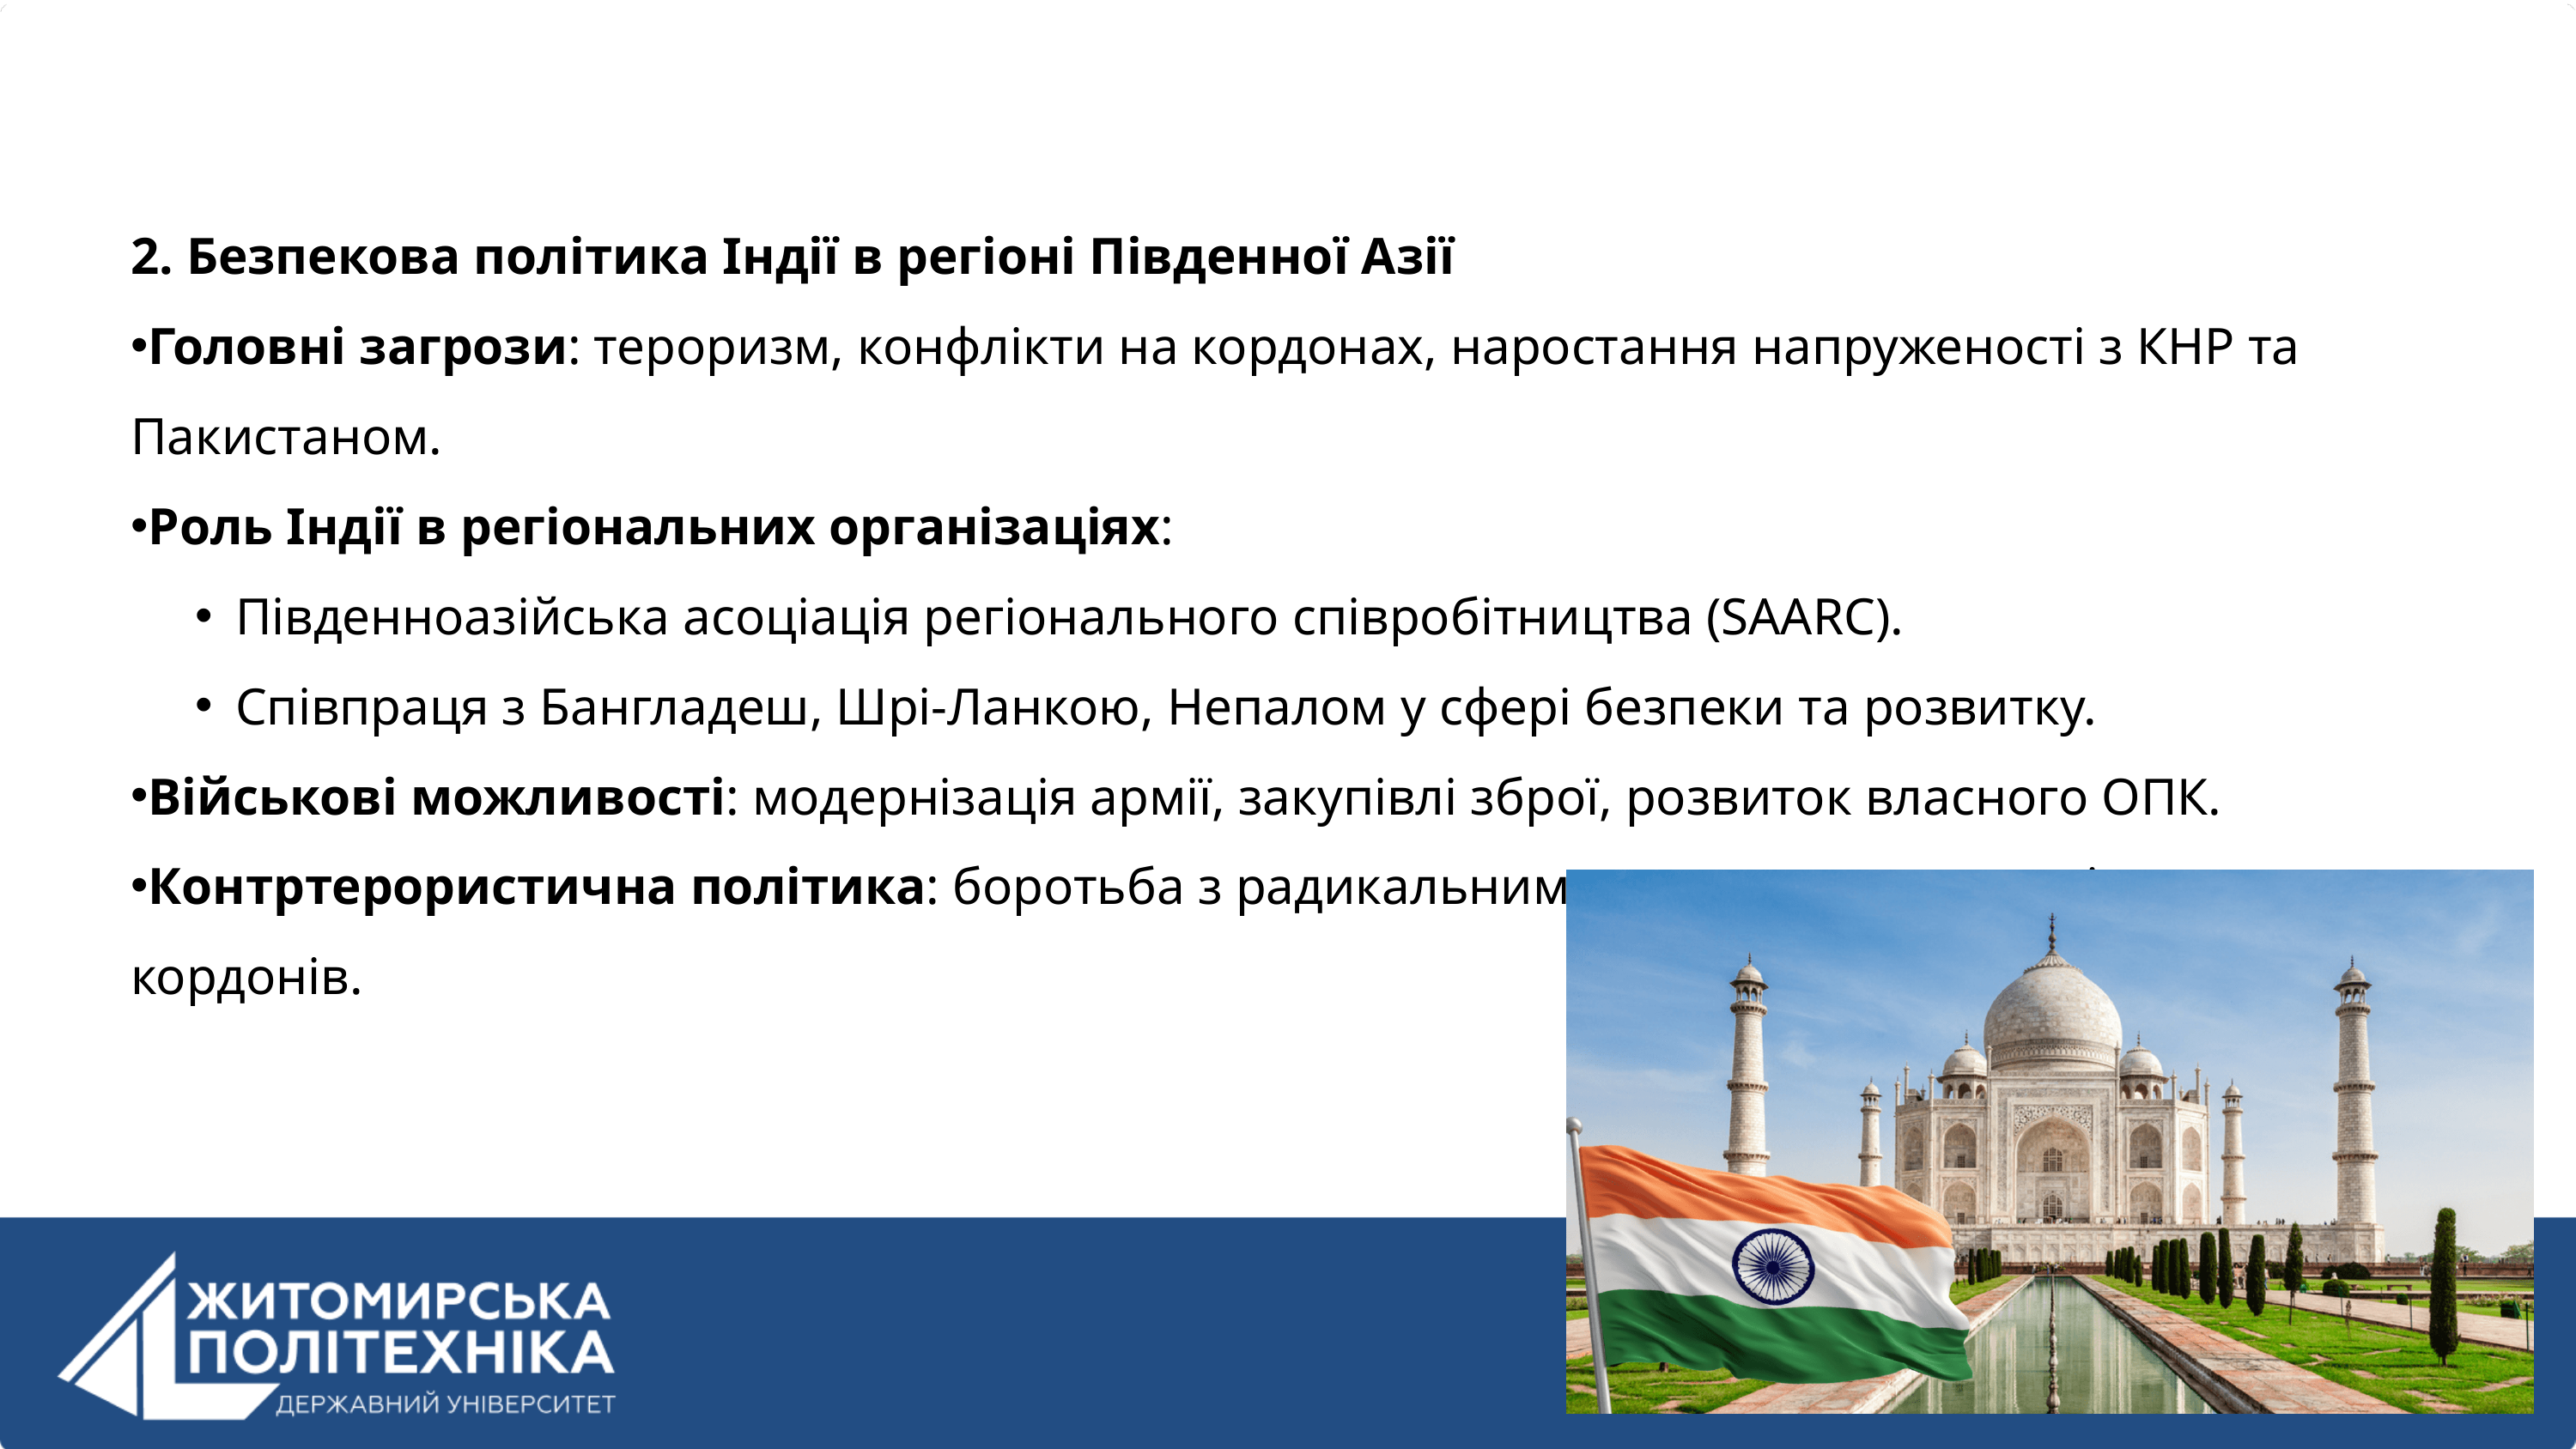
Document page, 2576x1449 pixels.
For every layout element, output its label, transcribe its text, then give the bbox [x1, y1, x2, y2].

text_box [0, 3, 2576, 1449]
picture [1566, 869, 2534, 1414]
text_box 2. Безпекова політика Індії в регіоні Південної Азії Головні загрози: тероризм, конфлікти на кордонах, наростання напруженості з КНР та Пакистаном. Роль Індії в регіональних організаціях: Південноазійська асоціація регіонального співробітництва (SAARC). Співпраця з Бангладеш, Шрі-Ланкою, Непалом у сфері безпеки та розвитку. Військові можливості: модернізація армії, закупівлі зброї, розвиток власного ОПК. Контртерористична політика: боротьба з радикальними угрупованнями, зміцнення кордонів. [118, 187, 2490, 1011]
